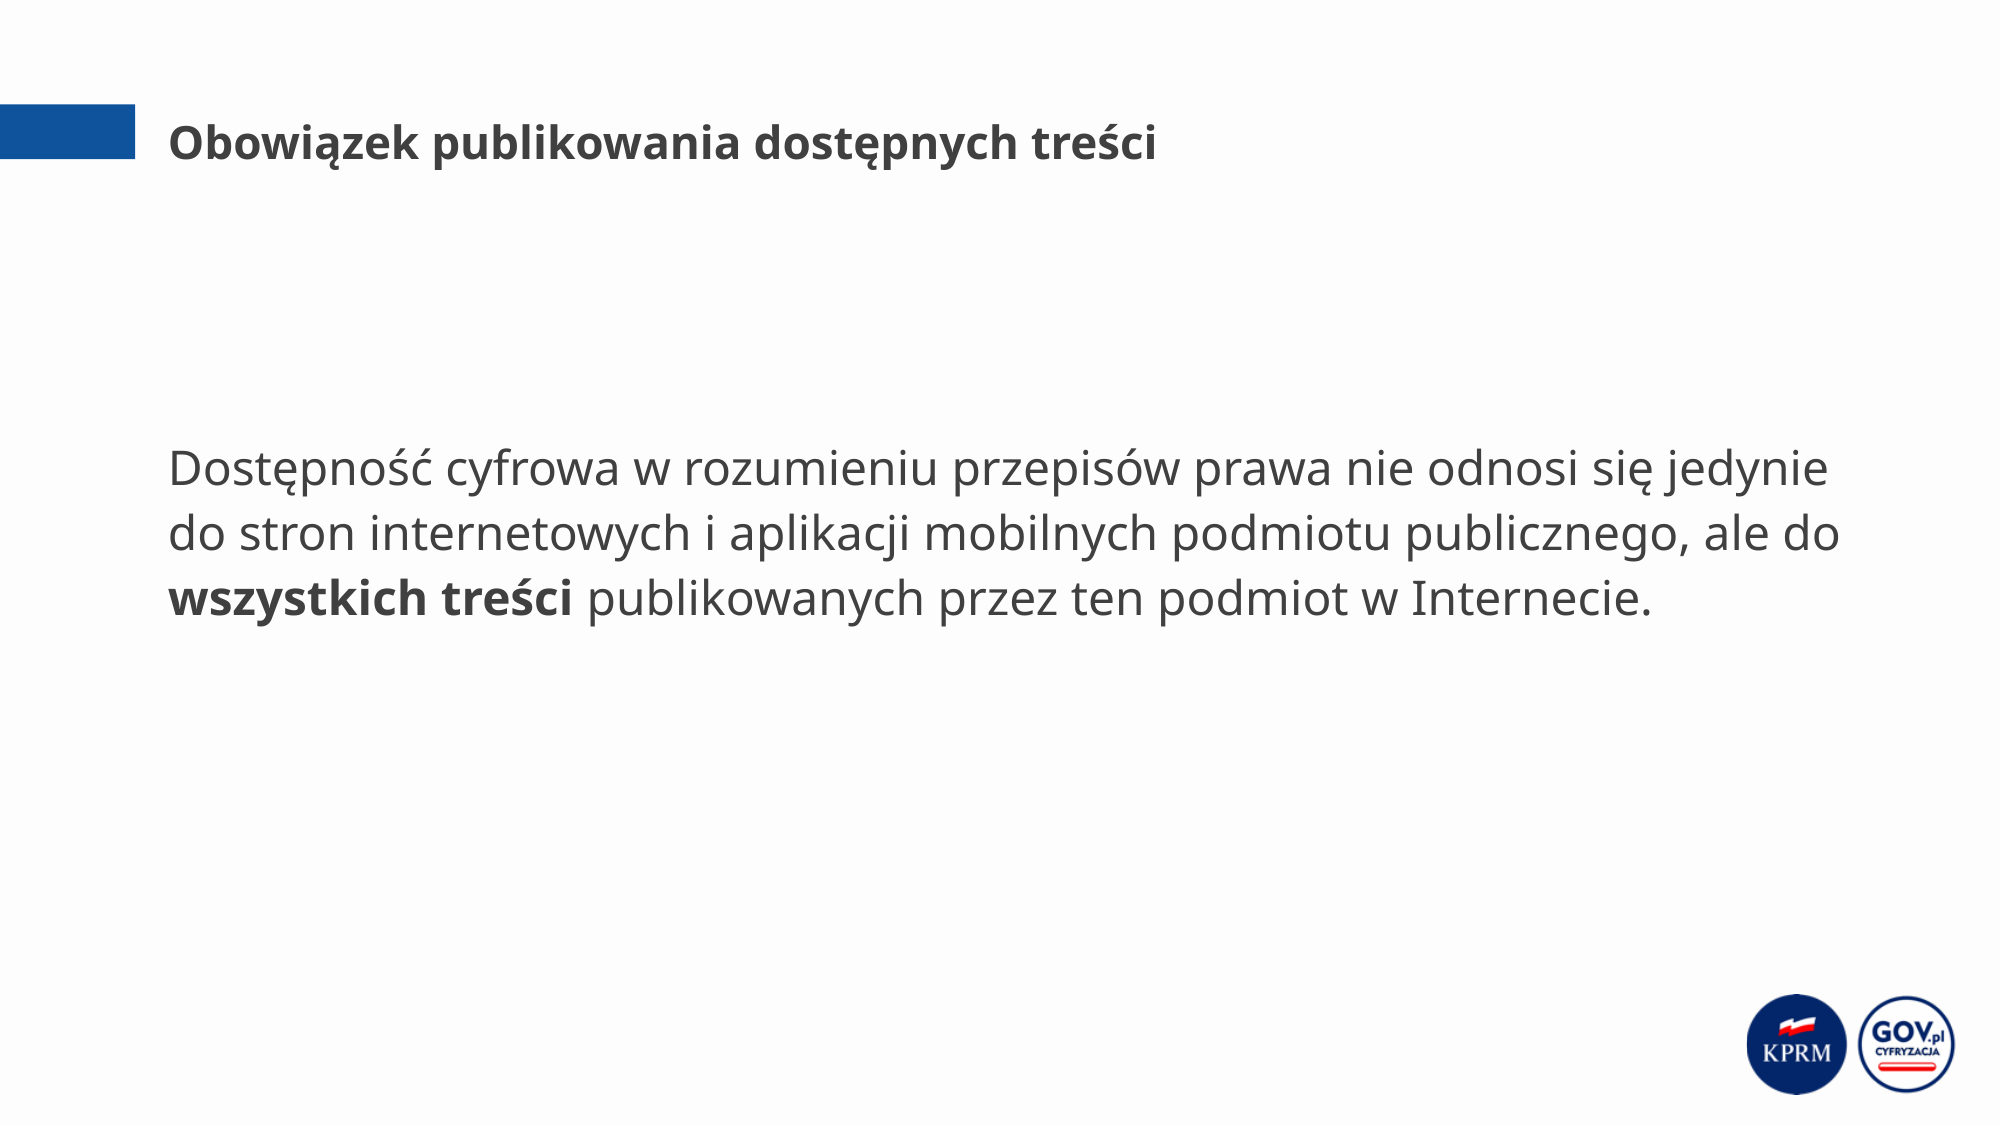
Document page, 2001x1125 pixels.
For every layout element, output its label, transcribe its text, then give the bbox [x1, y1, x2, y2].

list Dostępność cyfrowa w rozumieniu przepisów prawa nie odnosi się jedynie do stron internetowych i aplikacji mobilnych podmiotu publicznego, ale do wszystkich treści publikowanych przez ten podmiot w Internecie. [152, 422, 1886, 1125]
title Obowiązek publikowania dostępnych treści [152, 98, 1886, 211]
picture [1886, 986, 1965, 1103]
